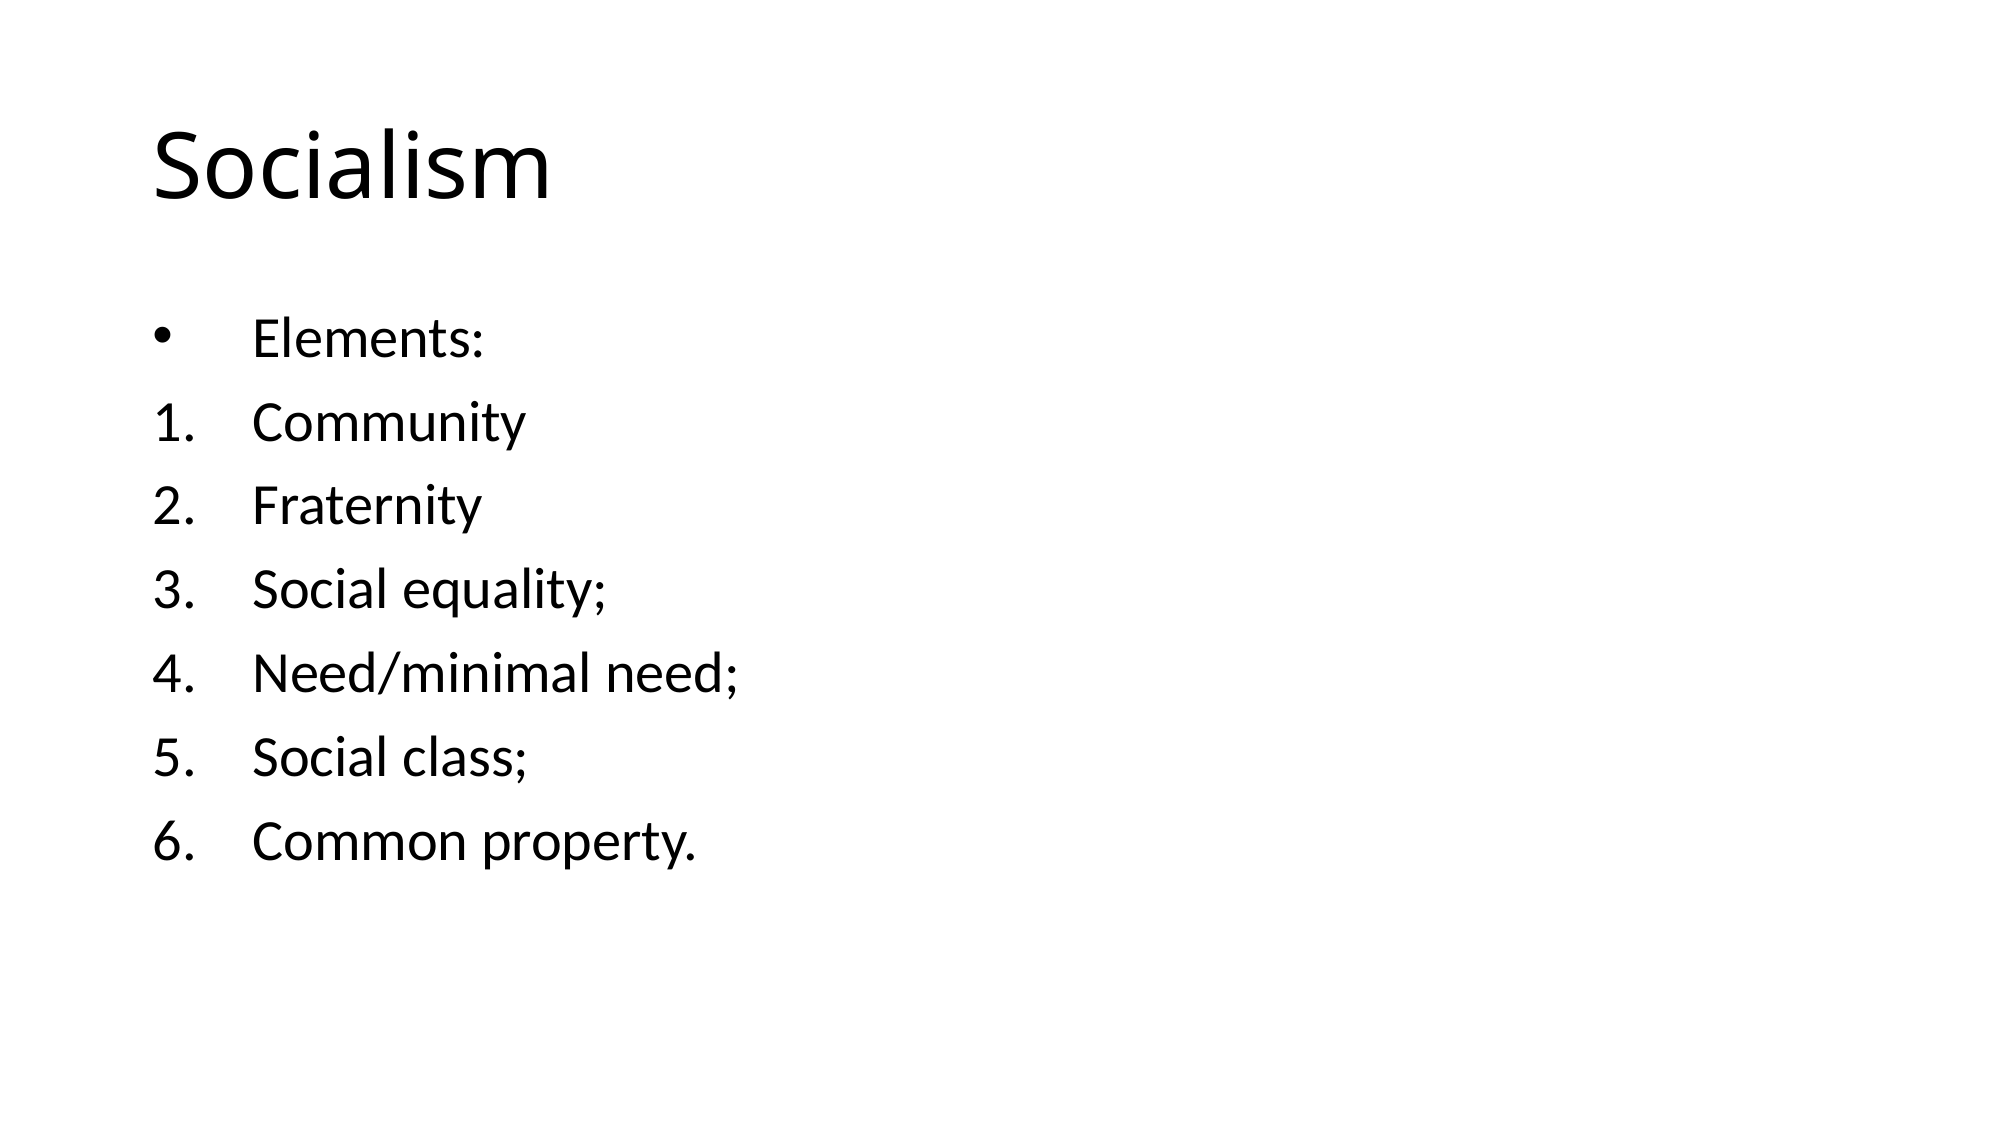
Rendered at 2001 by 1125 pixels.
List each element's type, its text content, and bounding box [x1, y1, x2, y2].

list Elements: Community Fraternity Social equality; Need/minimal need; Social class; Common property. [137, 299, 1863, 1014]
title Socialism [137, 59, 1863, 278]
